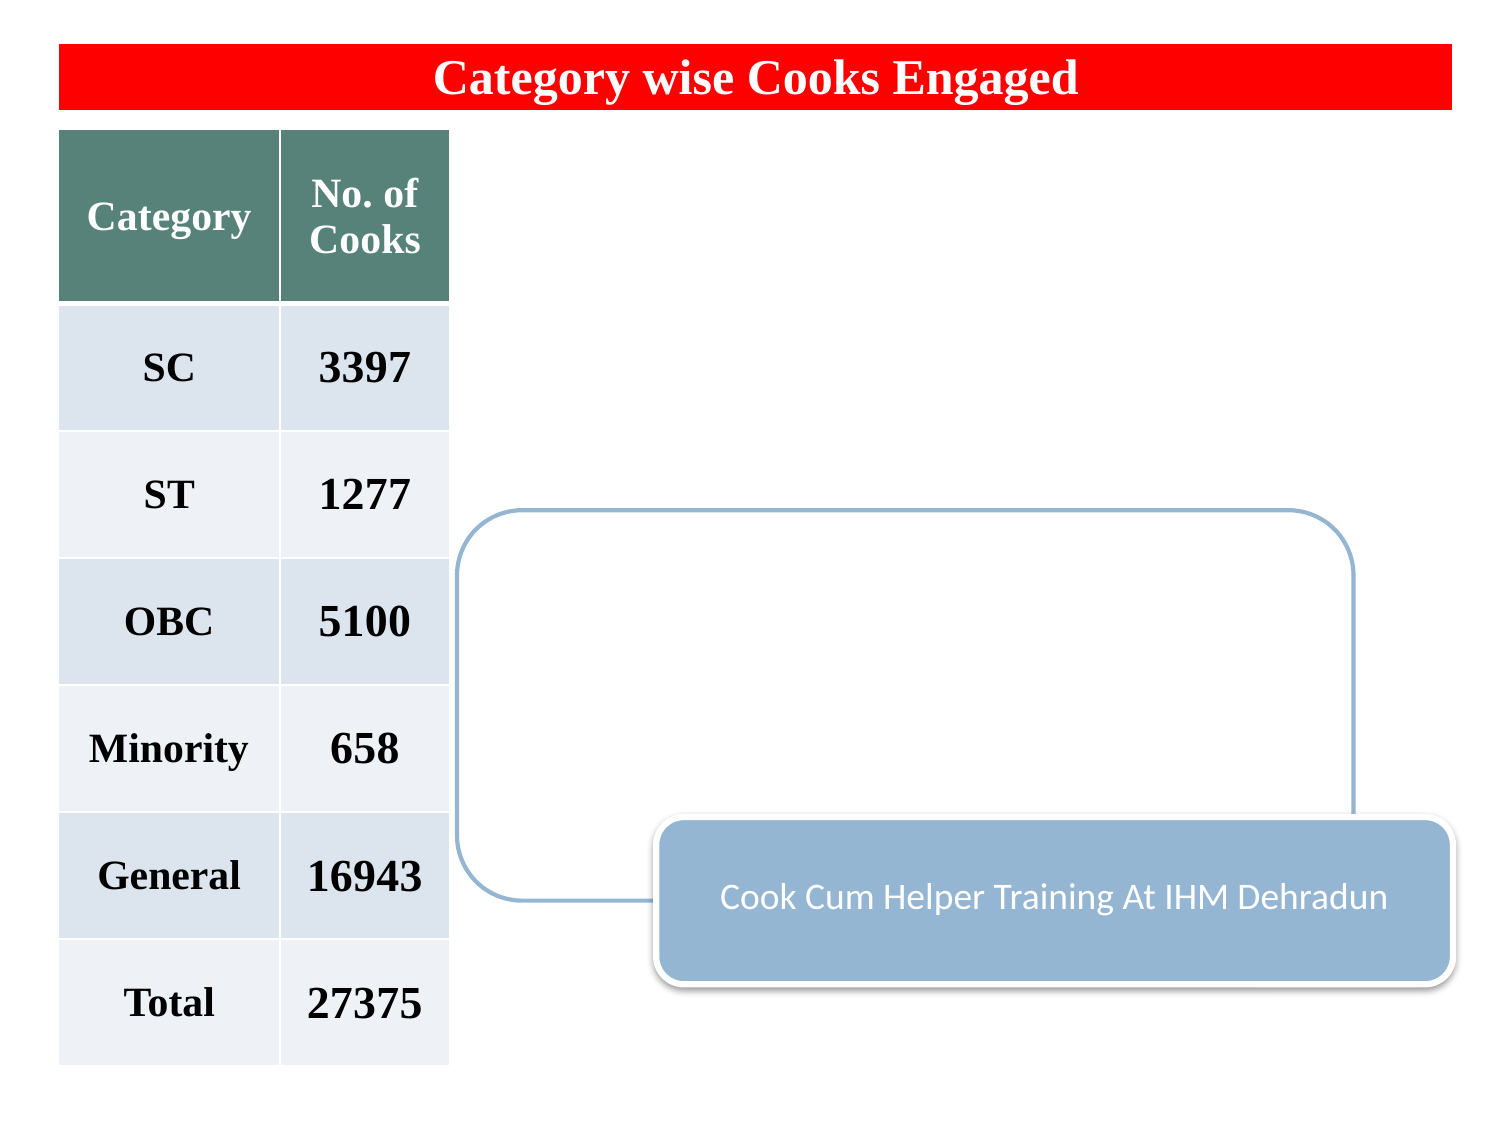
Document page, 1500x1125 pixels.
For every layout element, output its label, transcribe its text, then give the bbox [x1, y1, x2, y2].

table_header Category [59, 130, 279, 301]
table_cell 1277 [281, 432, 449, 557]
table_cell Minority [59, 686, 279, 811]
table_cell 16943 [281, 813, 449, 938]
table_cell OBC [59, 559, 279, 684]
table_cell SC [59, 306, 279, 430]
table_header No. of Cooks [281, 130, 449, 301]
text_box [456, 187, 1454, 985]
table_cell Total [59, 940, 279, 1065]
table_cell ST [59, 432, 279, 557]
table_cell 3397 [281, 306, 449, 430]
table_cell General [59, 813, 279, 938]
table_cell 27375 [281, 940, 449, 1065]
table_cell 5100 [281, 559, 449, 684]
table_cell 658 [281, 686, 449, 811]
table_header Category wise Cooks Engaged [59, 44, 1452, 110]
